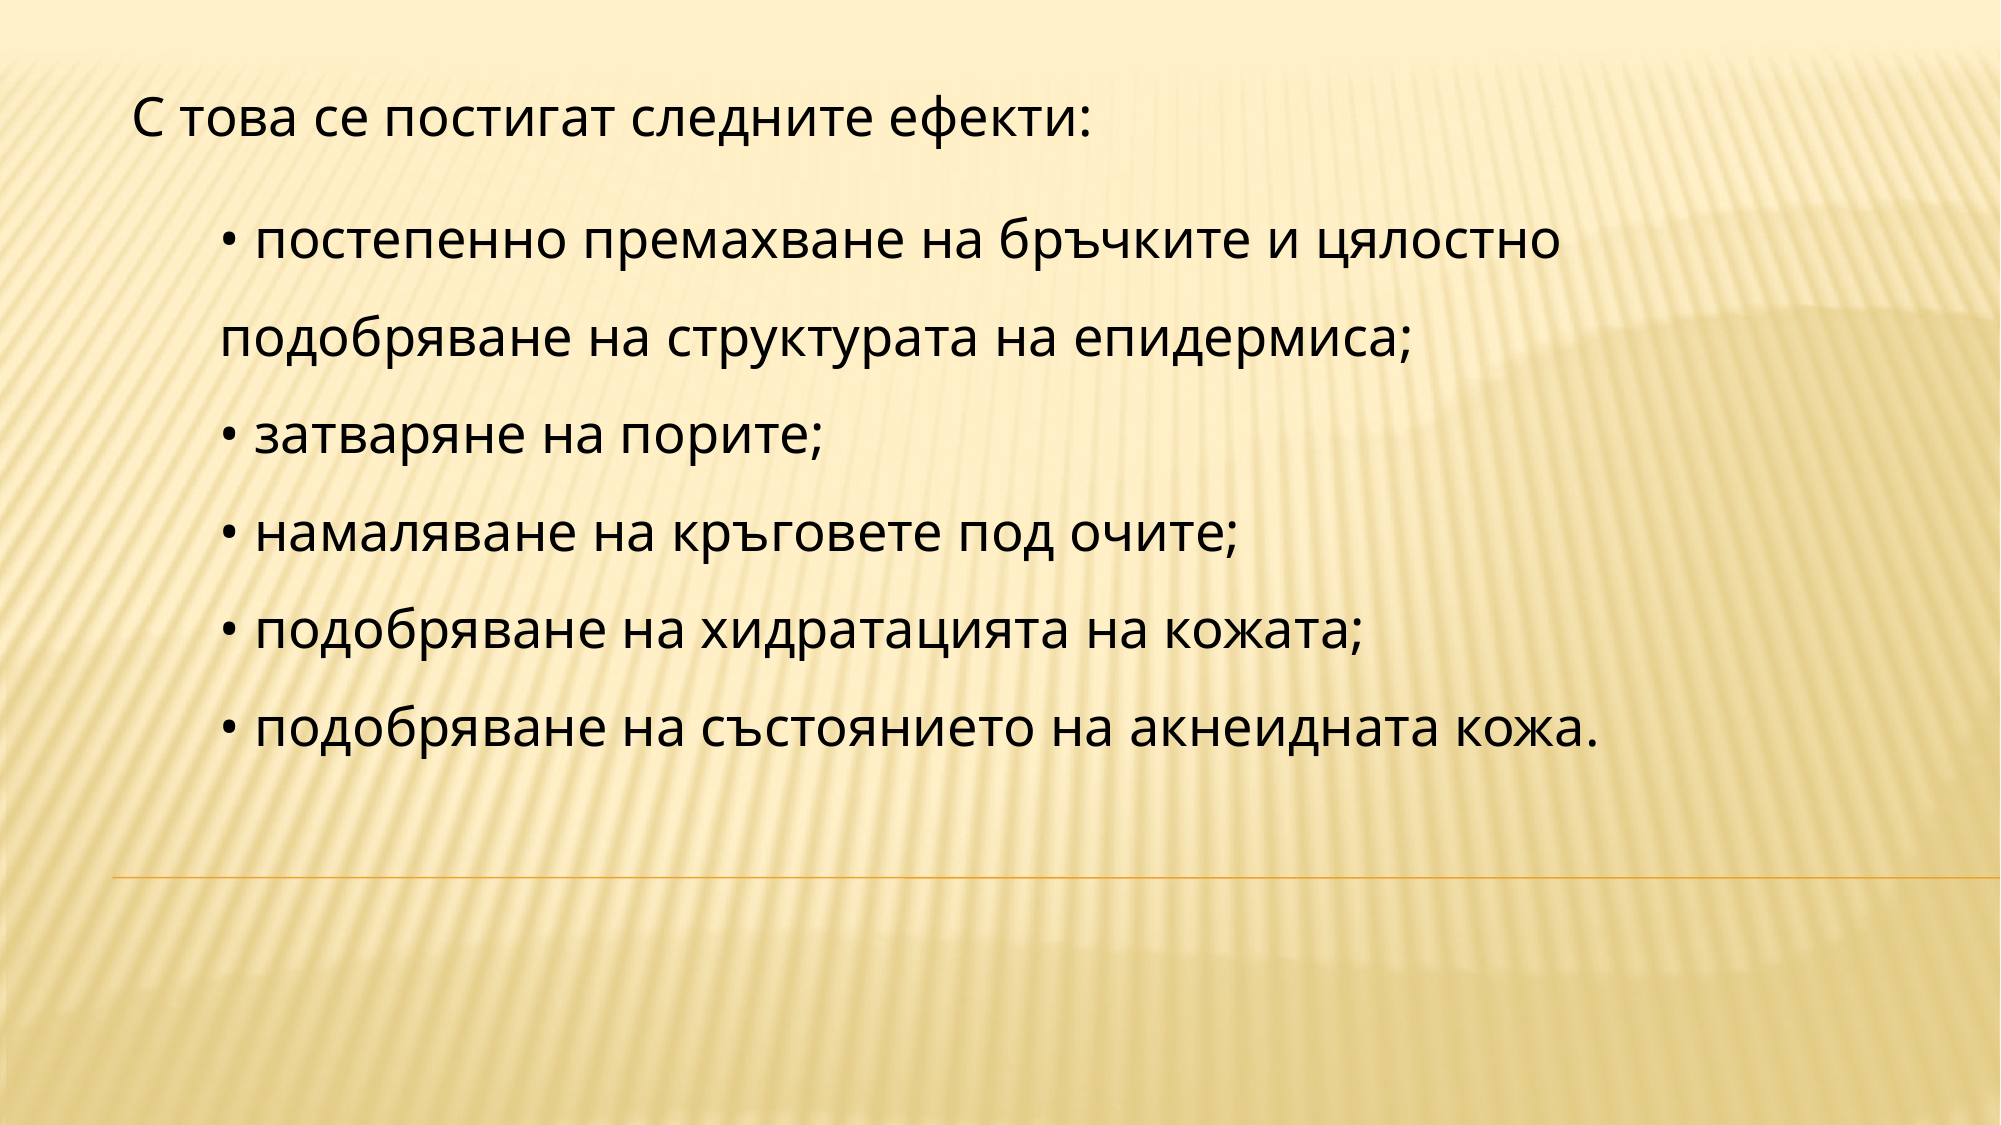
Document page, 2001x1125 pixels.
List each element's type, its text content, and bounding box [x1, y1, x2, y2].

text_box С това се постигат следните ефекти: • постепенно премахване на бръчките и цялостно подобряване на структурата на епидермиса; • затваряне на порите; • намаляване на кръговете под очите; • подобряване на хидратацията на кожата; • подобряване на състоянието на акнеидната кожа. [116, 74, 1924, 765]
